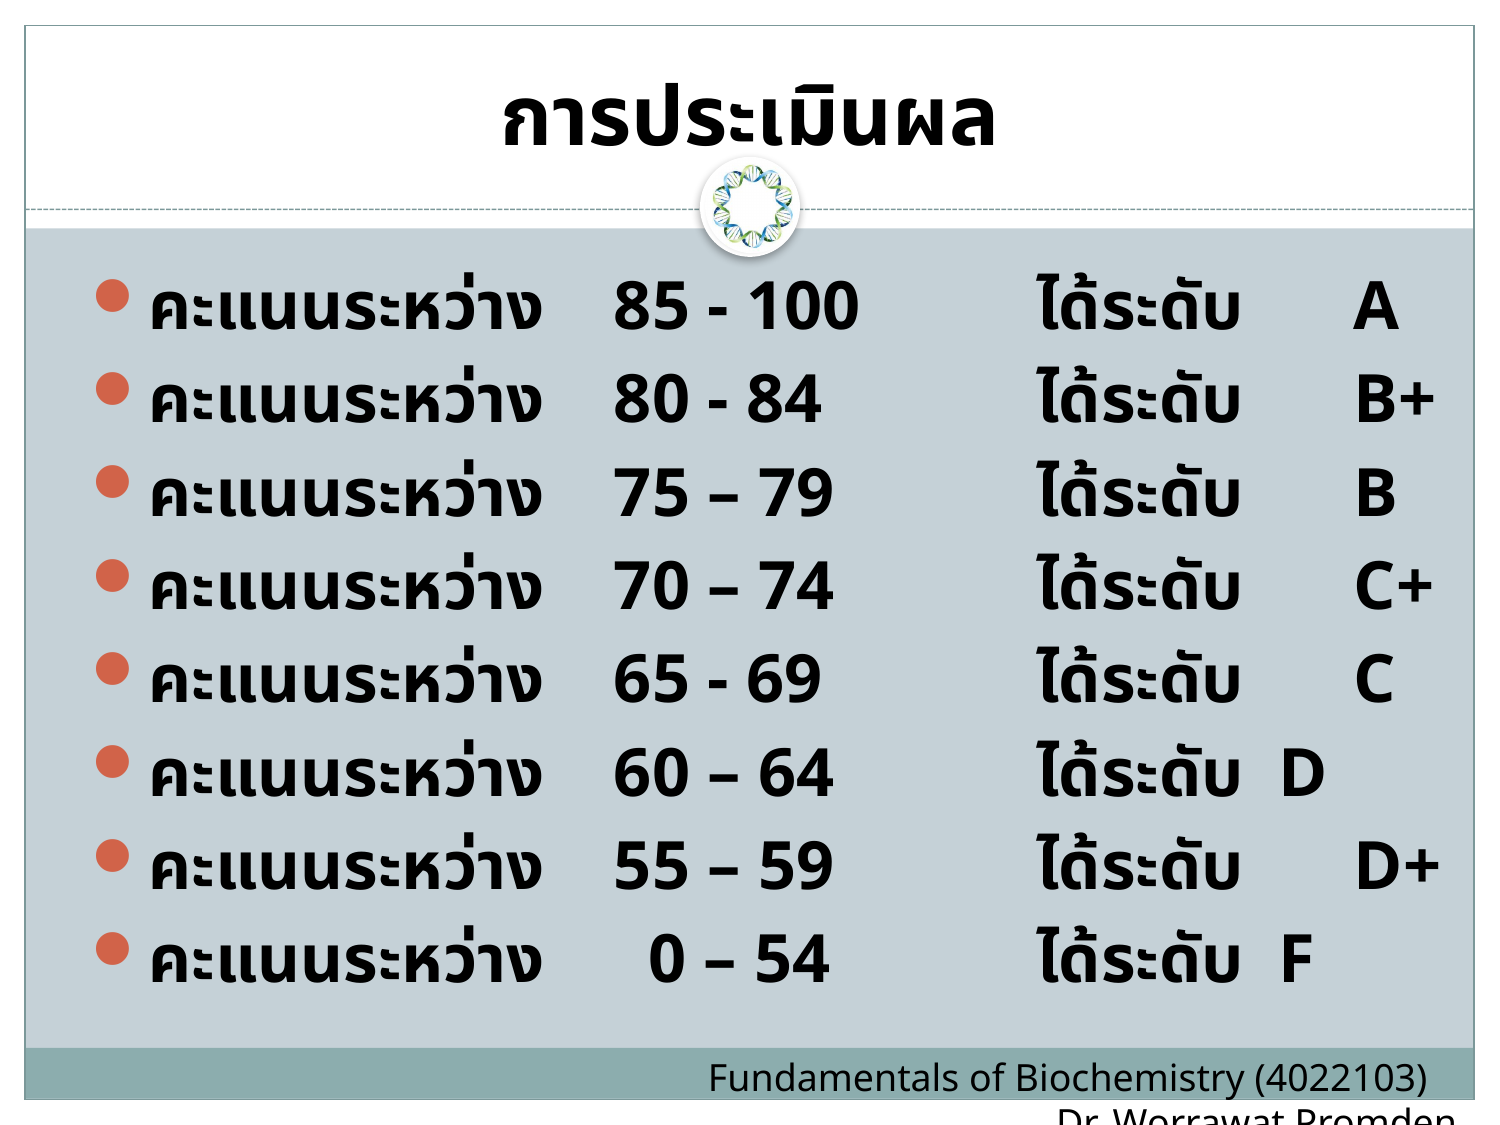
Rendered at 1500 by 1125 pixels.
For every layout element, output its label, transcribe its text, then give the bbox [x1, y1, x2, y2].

text_box การประเมินผล [29, 54, 1471, 170]
picture [704, 158, 800, 254]
footer Fundamentals of Biochemistry (4022103) Dr. Worrawat Promden [680, 1046, 1473, 1107]
list คะแนนระหว่าง 85 - 100 ได้ระดับ A คะแนนระหว่าง 80 - 84 ได้ระดับ B+ คะแนนระหว่าง 75 – 79 ได้ระดับ B คะแนนระหว่าง 70 – 74 ได้ระดับ C+ คะแนนระหว่าง 65 - 69 ได้ระดับ C คะแนนระหว่าง 60 – 64 ได้ระดับ D คะแนนระหว่าง 55 – 59 ได้ระดับ D+ คะแนนระหว่าง 0 – 54 ได้ระดับ F [76, 255, 1472, 1006]
